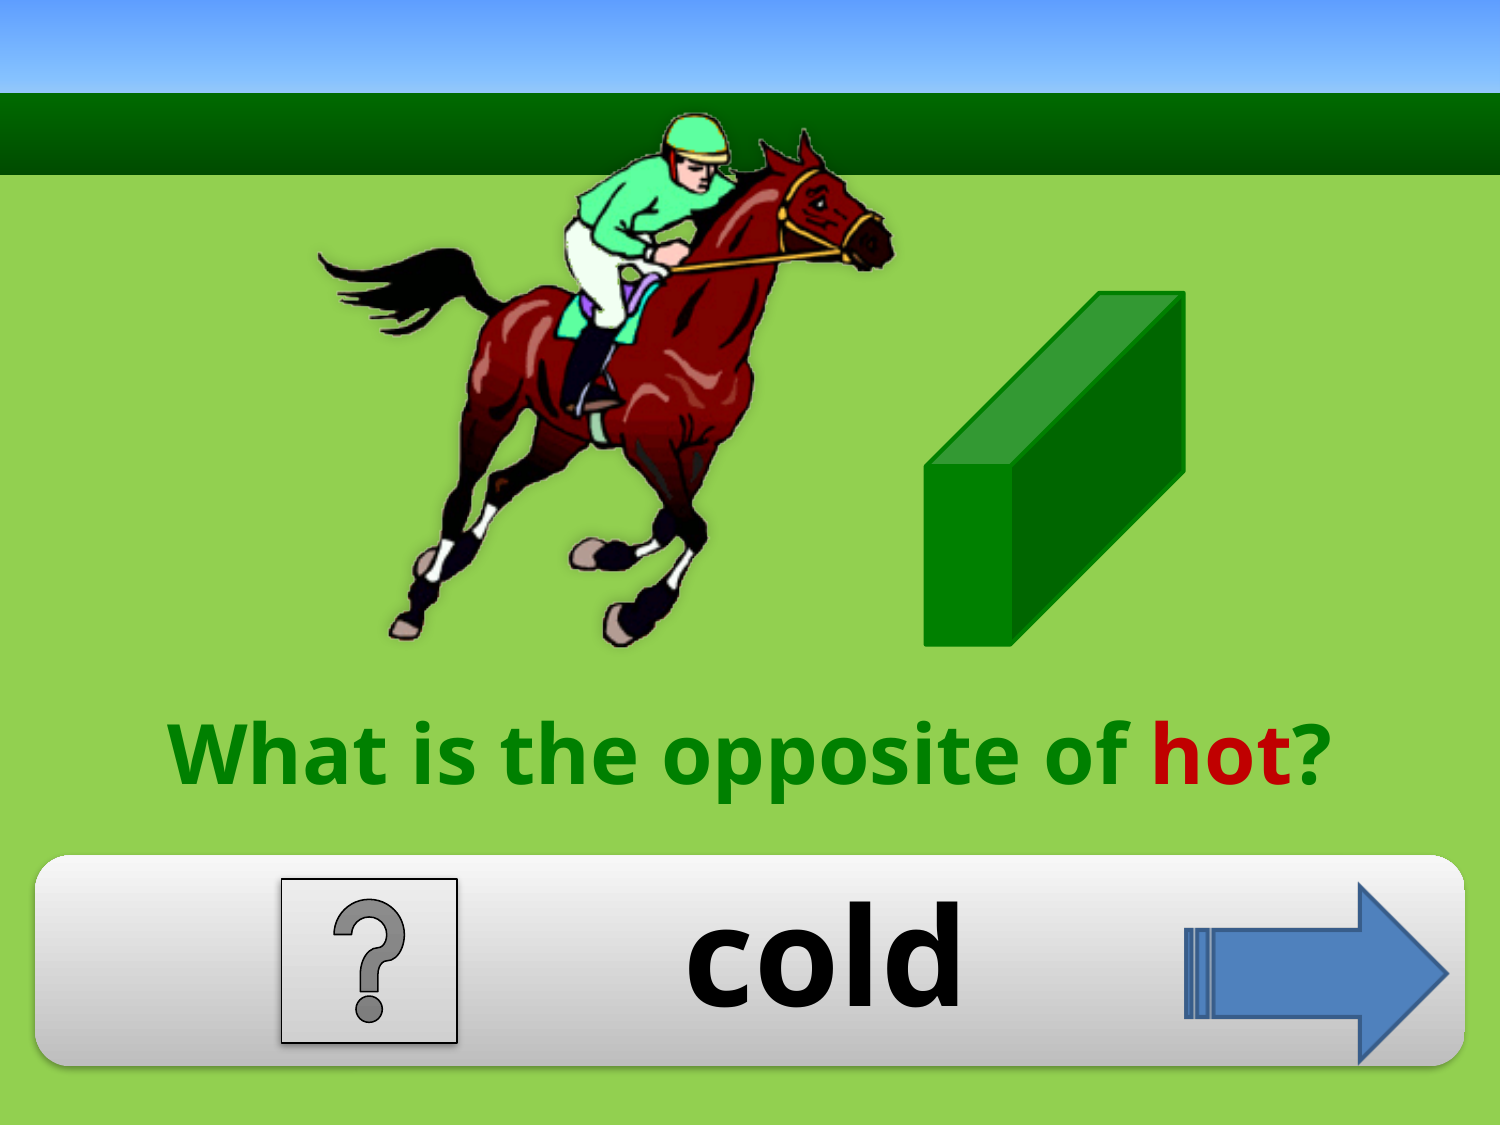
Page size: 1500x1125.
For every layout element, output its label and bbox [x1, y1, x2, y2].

picture [1183, 879, 1452, 1067]
picture [316, 105, 903, 657]
text_box [0, 93, 1500, 1125]
picture [0, 0, 1500, 93]
